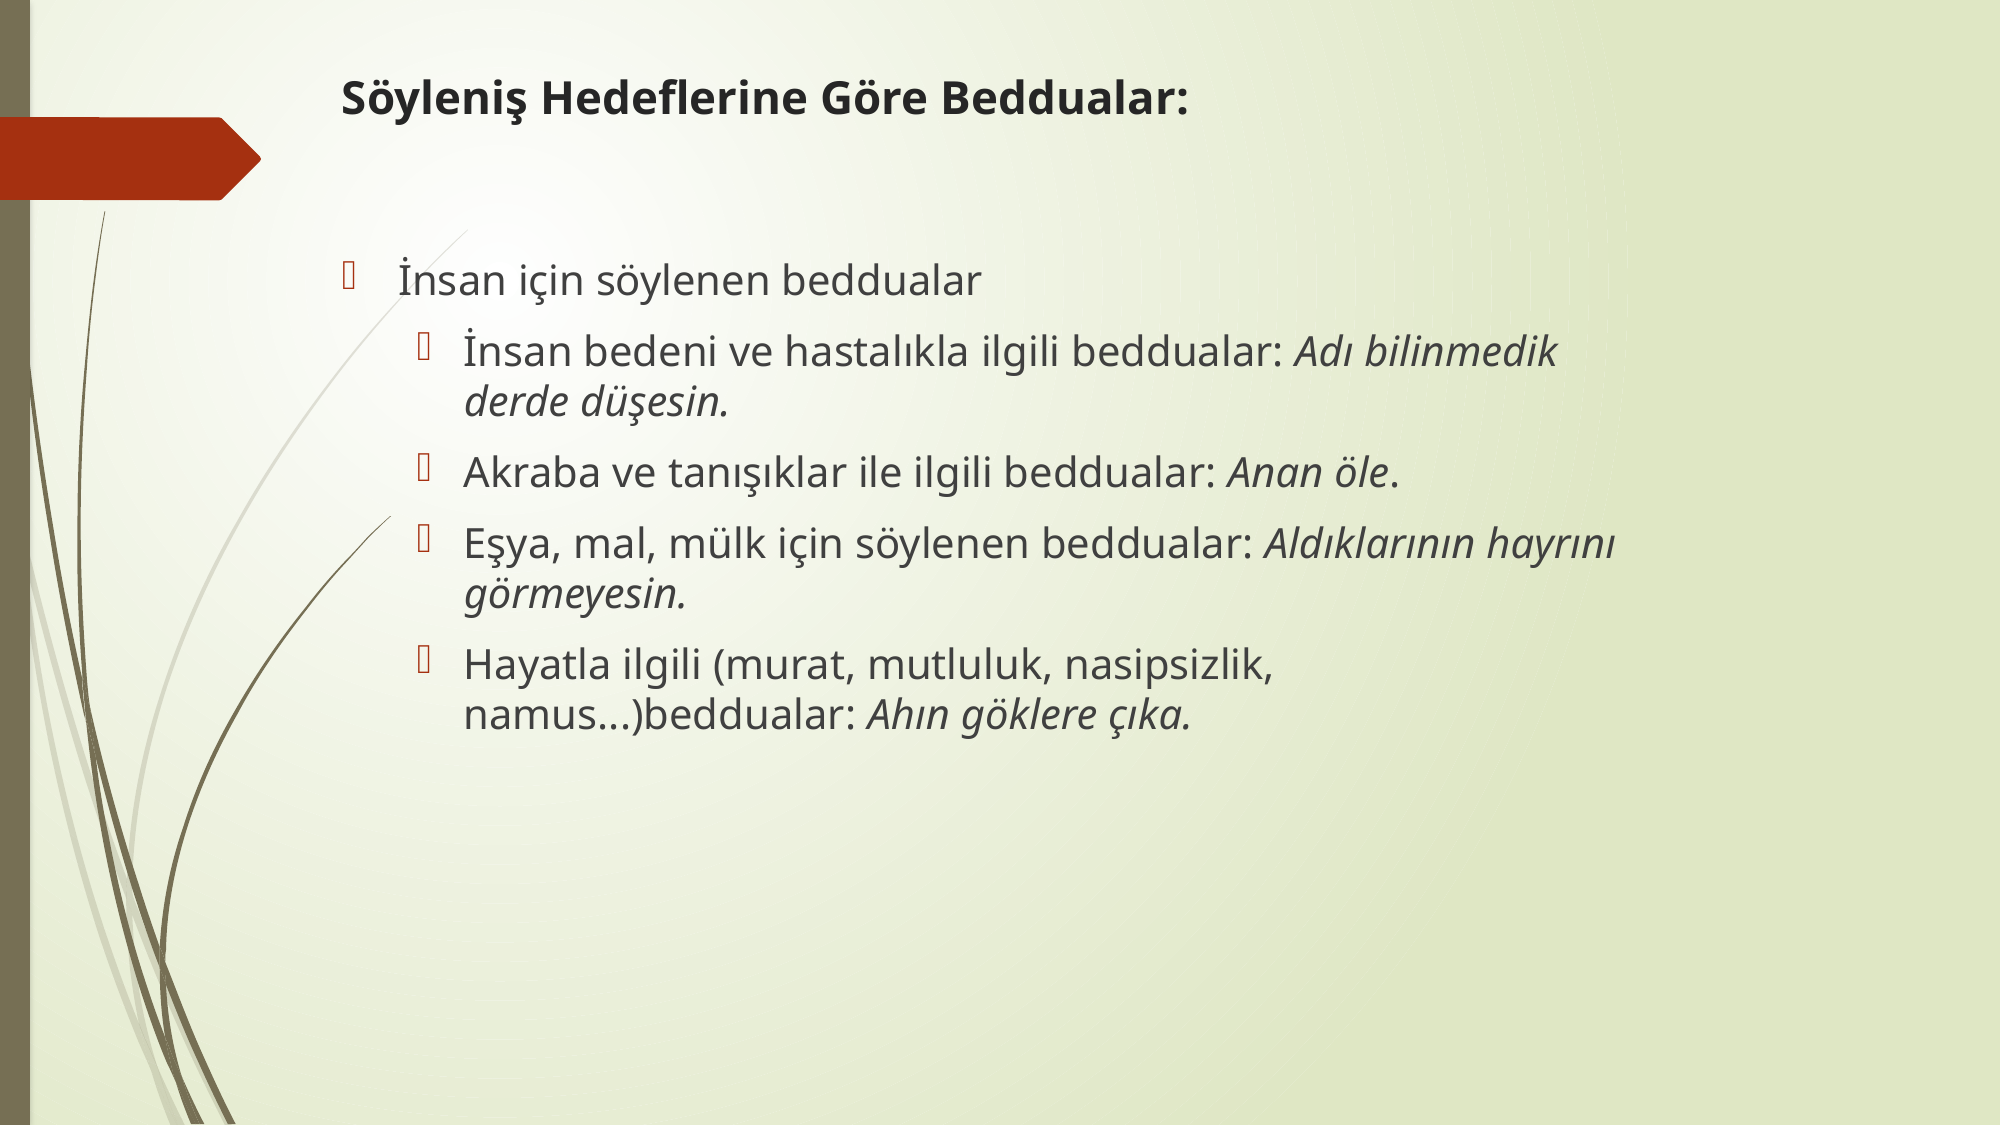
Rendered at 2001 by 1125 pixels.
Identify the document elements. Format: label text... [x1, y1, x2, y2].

list İnsan için söylenen beddualar İnsan bedeni ve hastalıkla ilgili beddualar: Adı bilinmedik derde düşesin. Akraba ve tanışıklar ile ilgili beddualar: Anan öle. Eşya, mal, mülk için söylenen beddualar: Aldıklarının hayrını görmeyesin. Hayatla ilgili (murat, mutluluk, nasipsizlik, namus...)beddualar: Ahın göklere çıka. [326, 246, 1677, 990]
title Söyleniş Hedeflerine Göre Beddualar: [326, 0, 1677, 188]
